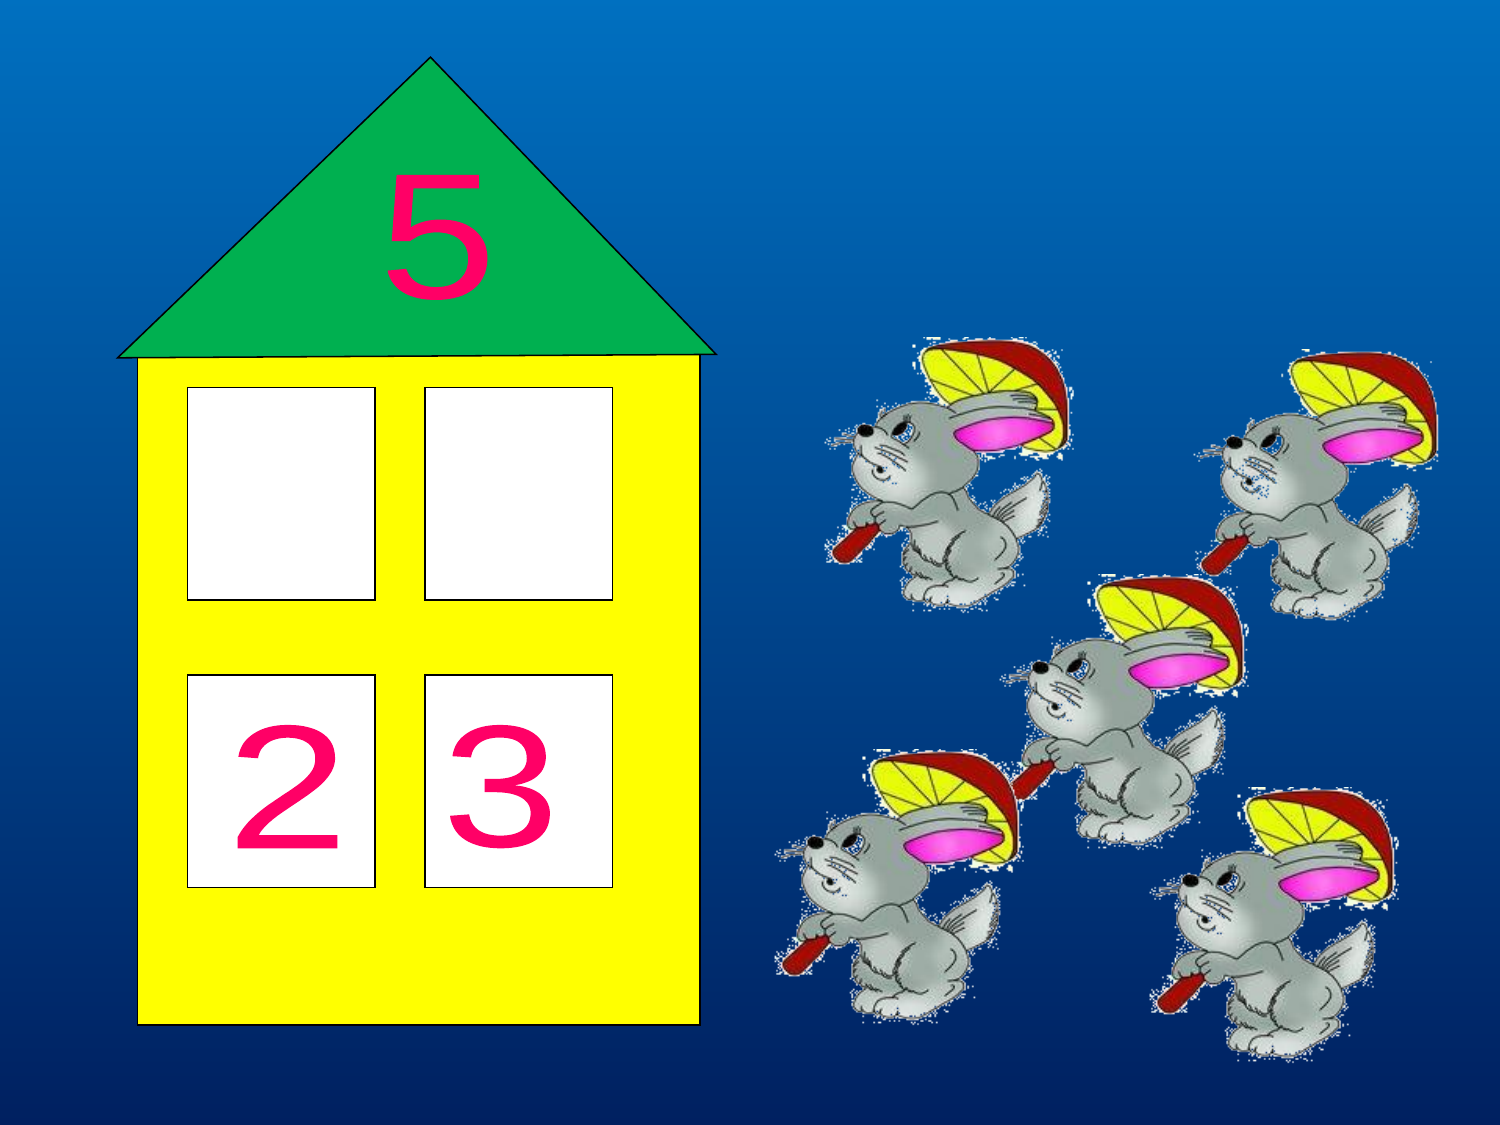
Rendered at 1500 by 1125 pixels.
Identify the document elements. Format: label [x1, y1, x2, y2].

text_box [425, 387, 613, 600]
picture [612, 337, 1500, 1071]
text_box [187, 674, 375, 888]
text_box [117, 57, 698, 358]
text_box [137, 355, 700, 1025]
text_box [187, 387, 375, 600]
text_box [425, 674, 613, 888]
